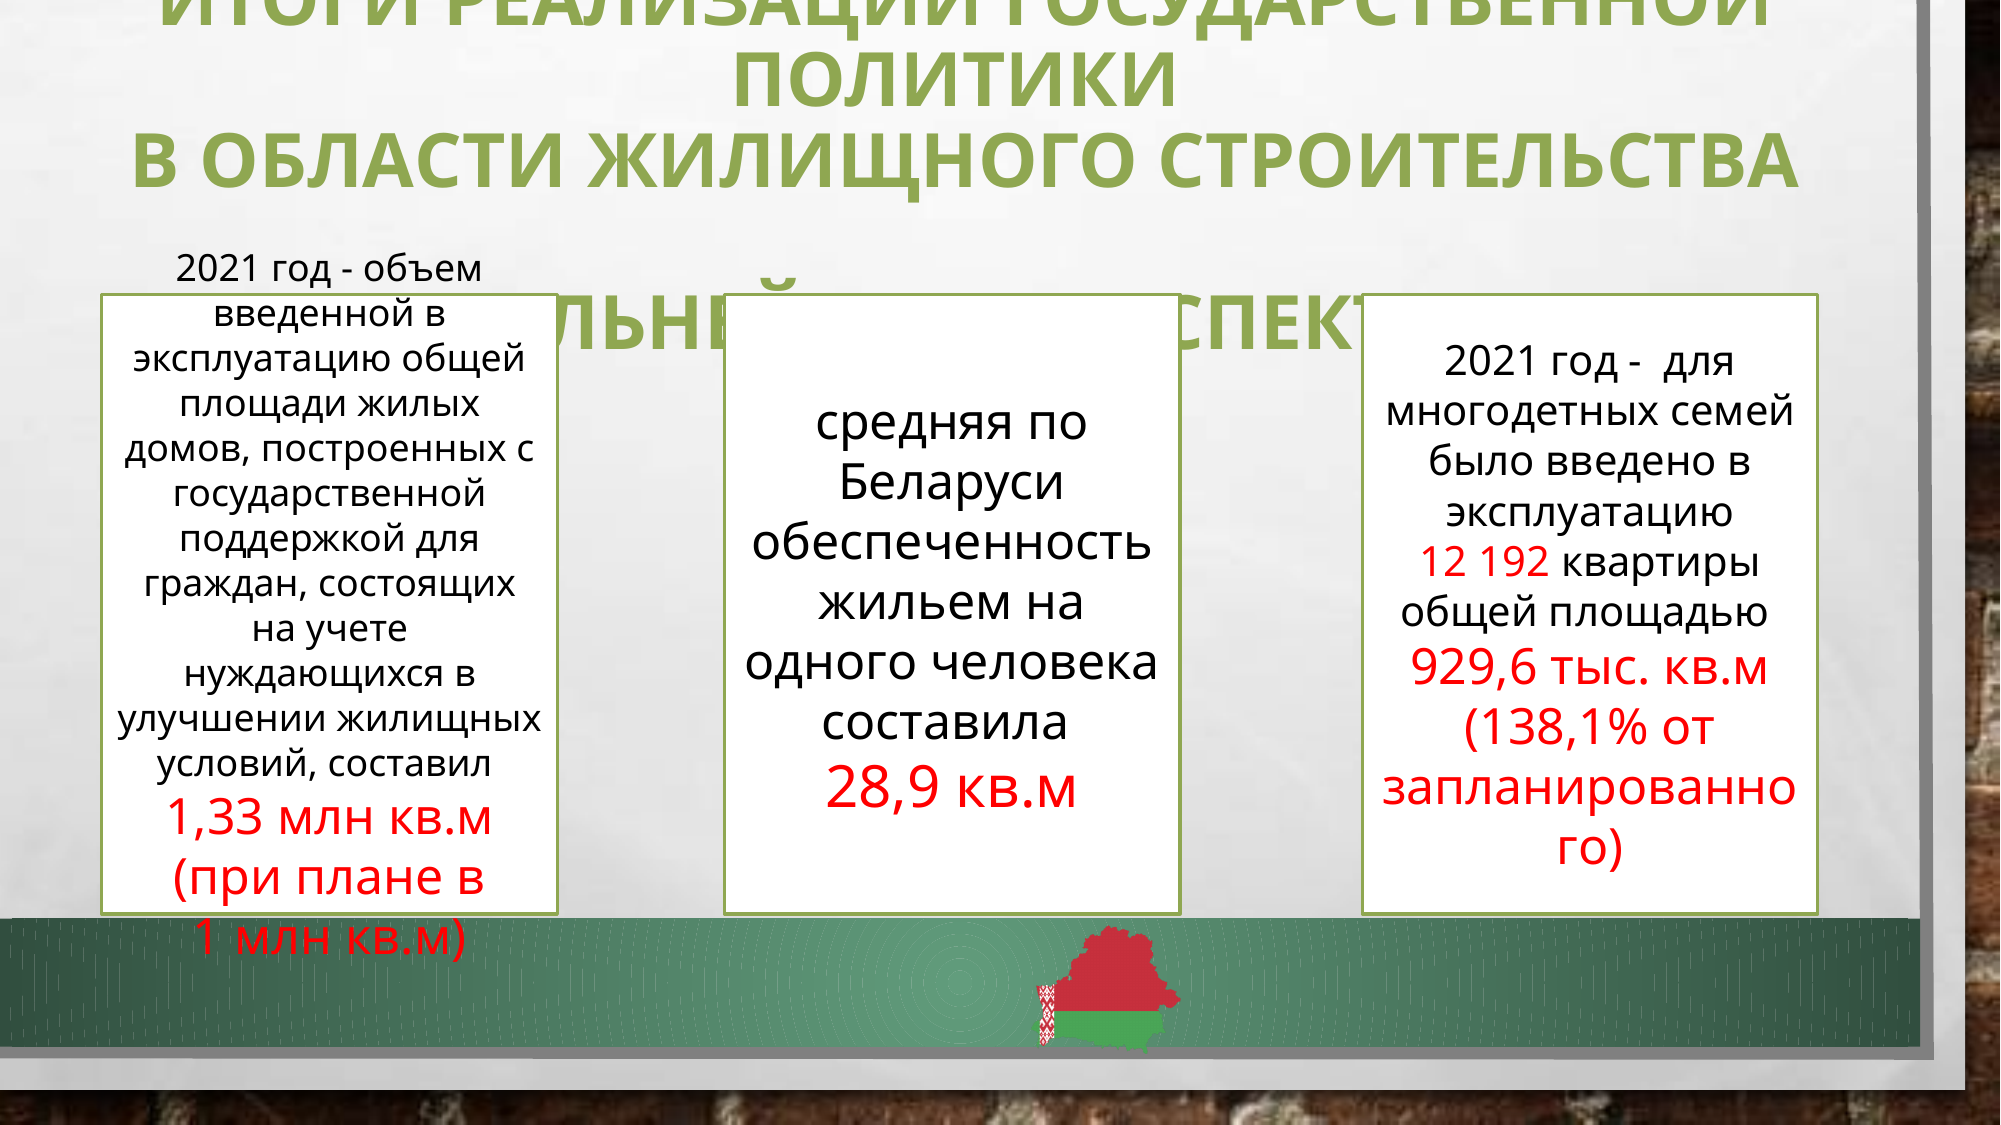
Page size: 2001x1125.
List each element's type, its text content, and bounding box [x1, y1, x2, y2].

title Итоги реализации государственной политики в области жилищного строительства и дальнейшие перспективы [112, 68, 1818, 258]
picture [1031, 924, 1181, 1055]
text_box 2021 год - объем введенной в эксплуатацию общей площади жилых домов, построенных с государственной поддержкой для граждан, состоящих на учете нуждающихся в улучшении жилищных условий, составил 1,33 млн кв.м (при плане в 1 млн кв.м) [100, 293, 559, 916]
text_box средняя по Беларуси обеспеченность жильем на одного человека составила 28,9 кв.м [723, 293, 1182, 916]
picture [0, 0, 2000, 1125]
text_box 2021 год - для многодетных семей было введено в эксплуатацию 12 192 квартиры общей площадью 929,6 тыс. кв.м (138,1% от запланированного) [1361, 293, 1819, 916]
